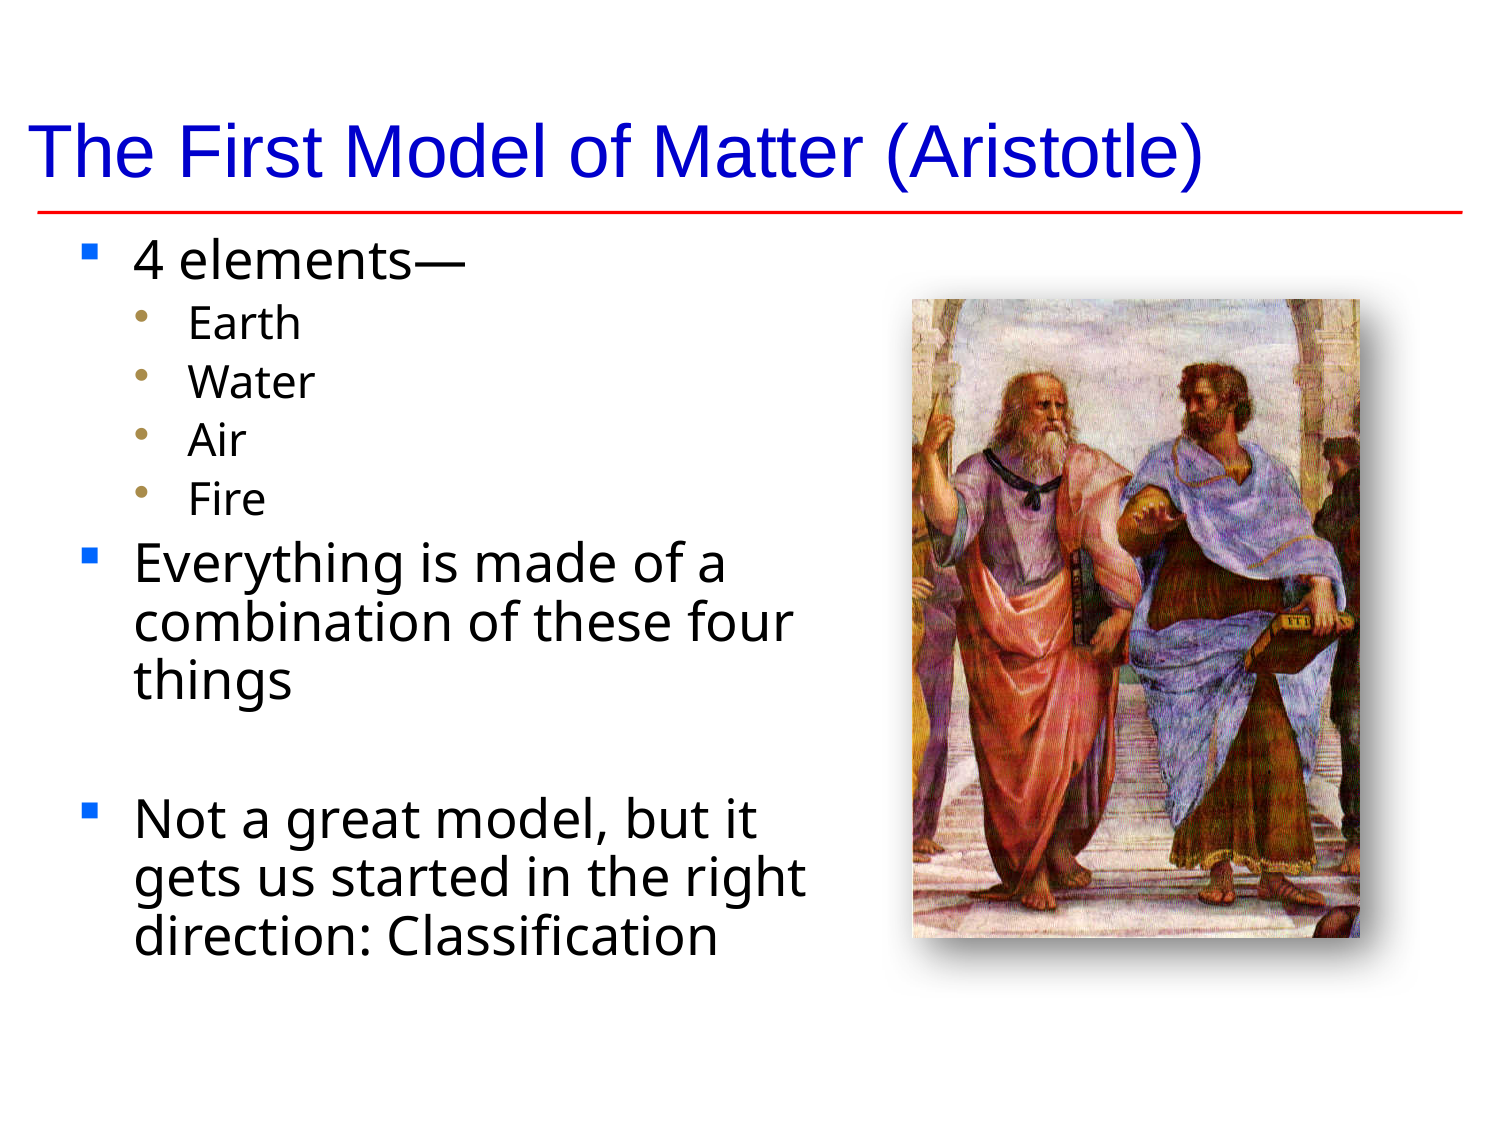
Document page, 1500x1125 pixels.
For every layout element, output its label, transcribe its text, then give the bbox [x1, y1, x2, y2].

list 4 elements— Earth Water Air Fire Everything is made of a combination of these four things Not a great model, but it gets us started in the right direction: Classification [62, 224, 888, 1051]
picture [912, 299, 1360, 938]
title The First Model of Matter (Aristotle) [12, 0, 1488, 201]
